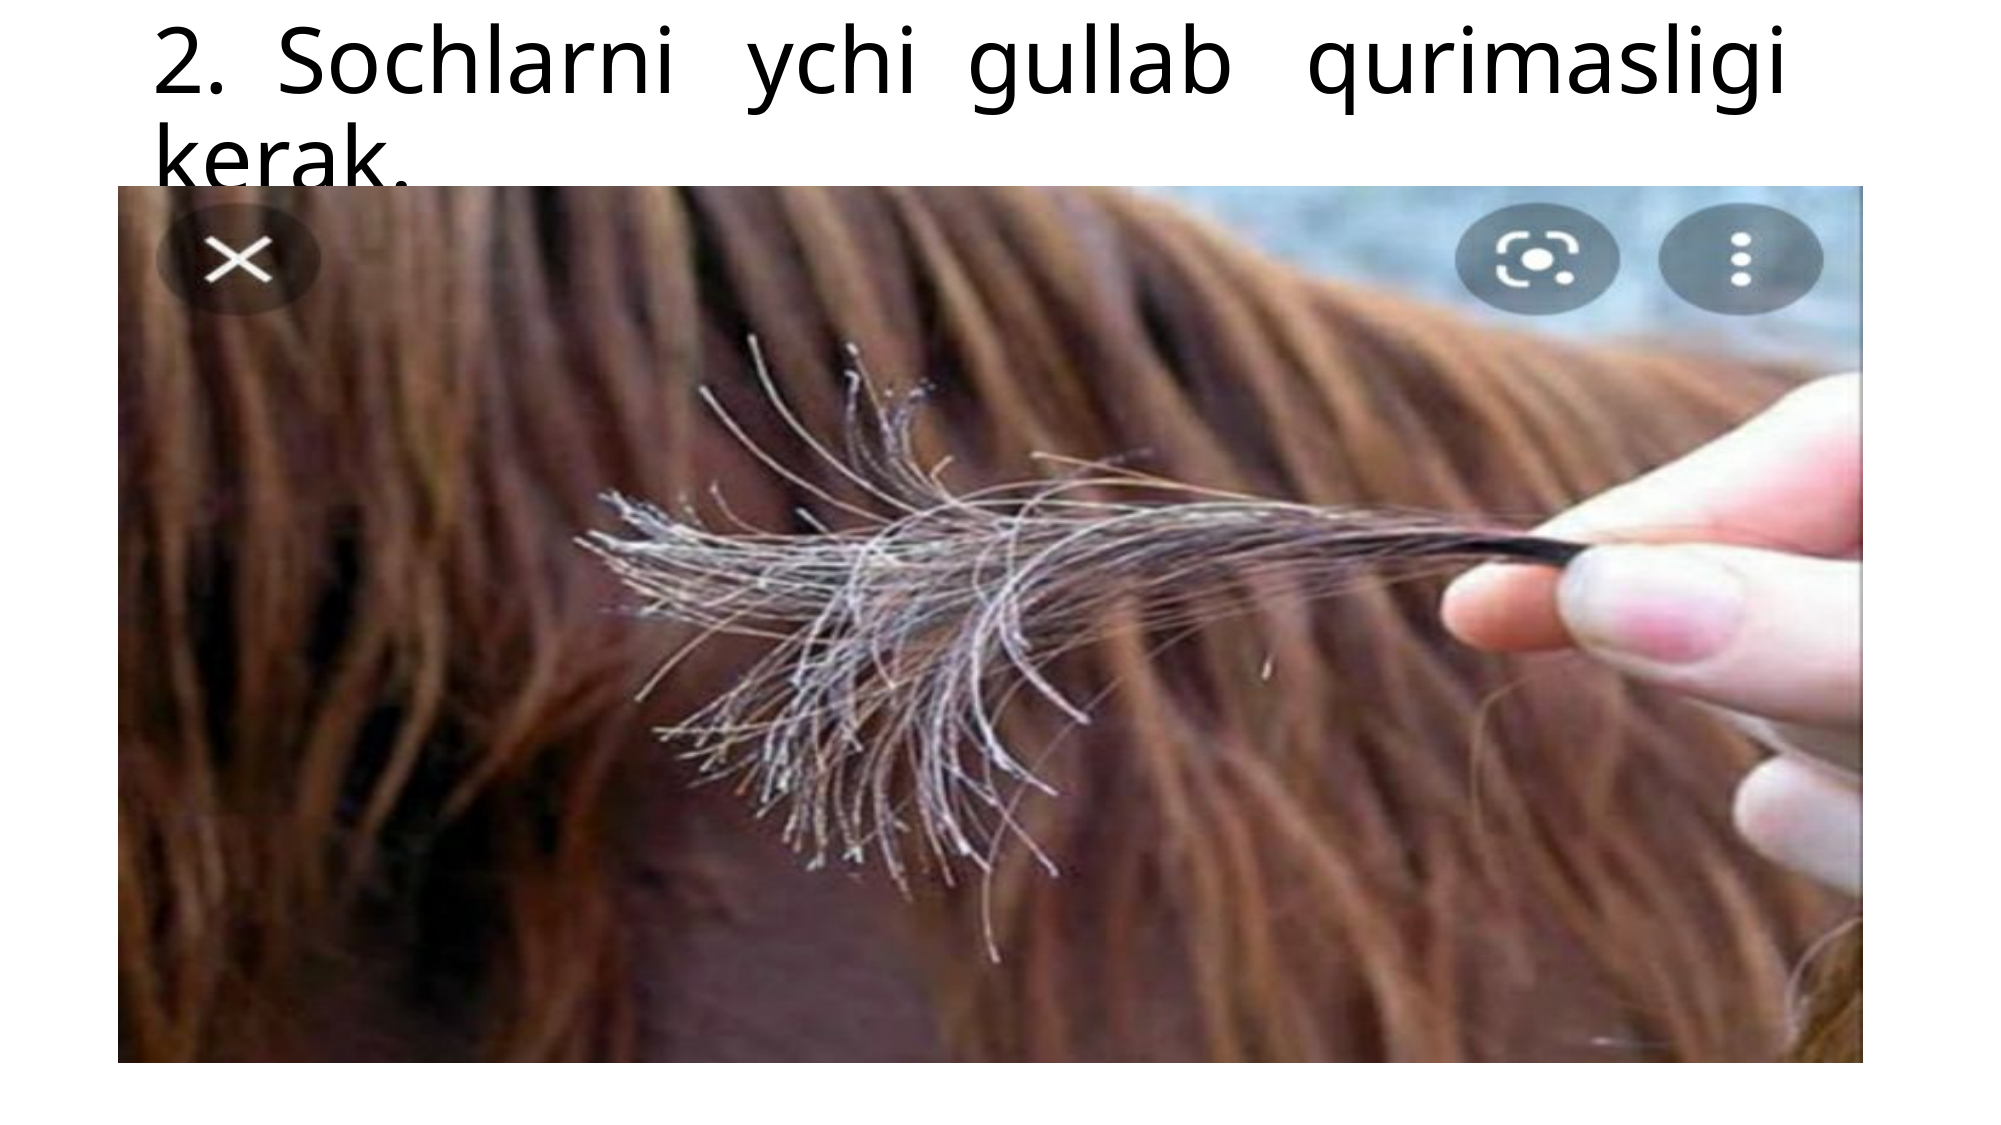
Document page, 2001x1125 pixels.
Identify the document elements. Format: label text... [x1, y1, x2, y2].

picture [118, 186, 1863, 1063]
title 2. Sochlarni ychi gullab qurimasligi kerak. [137, 59, 1863, 186]
